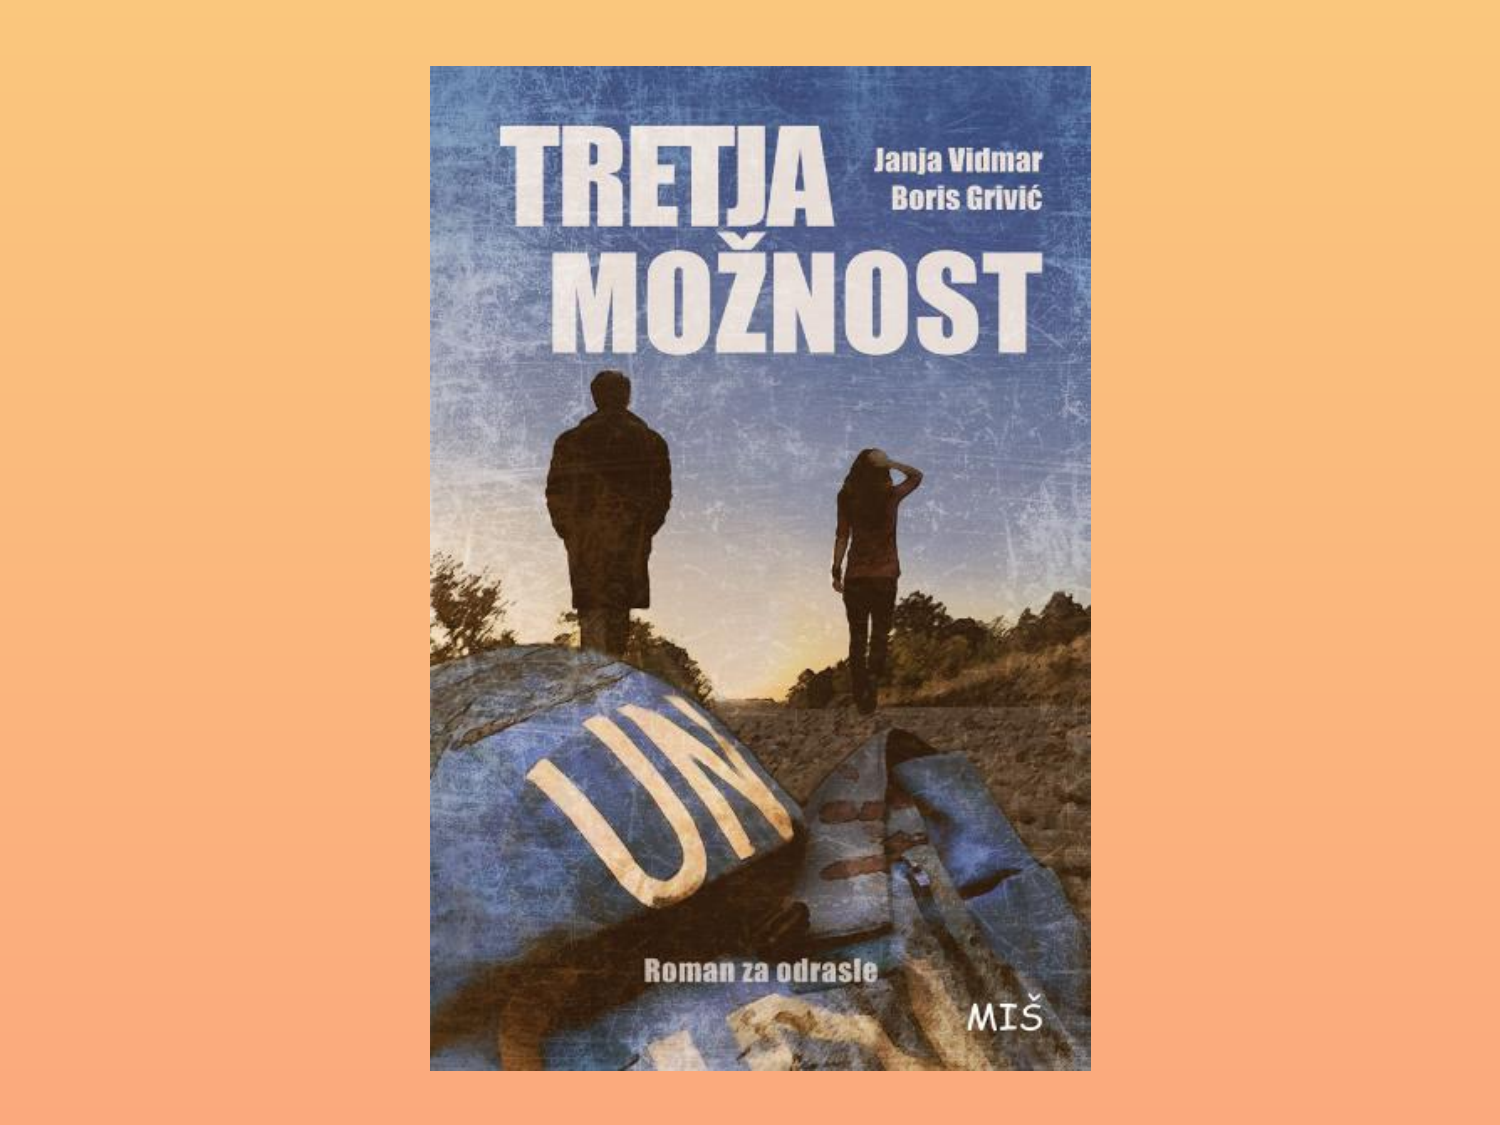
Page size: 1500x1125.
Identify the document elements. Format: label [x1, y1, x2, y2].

list [430, 66, 1091, 1071]
